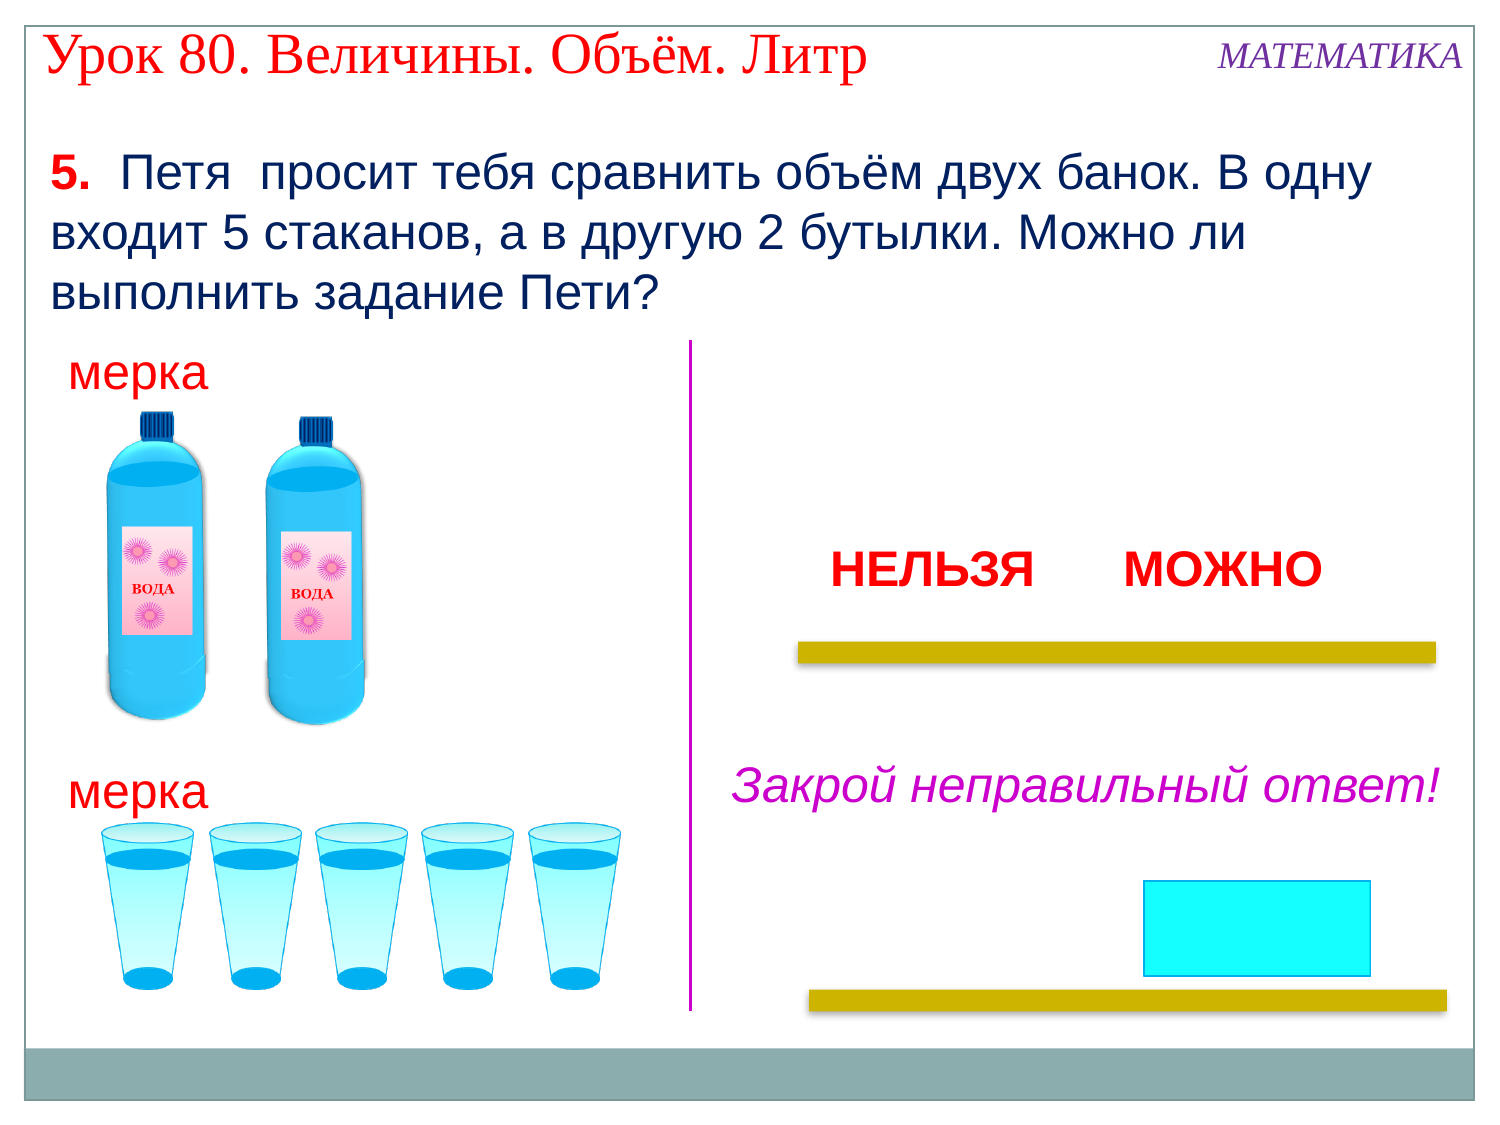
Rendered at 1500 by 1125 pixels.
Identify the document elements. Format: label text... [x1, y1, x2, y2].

text_box МАТЕМАТИКА [1203, 23, 1478, 84]
picture [100, 408, 214, 726]
text_box НЕЛЬЗЯ [815, 528, 1065, 604]
picture [527, 822, 621, 990]
text_box [808, 989, 1448, 1012]
text_box Урок 80. Величины. Объём. Литр [26, 7, 1001, 93]
picture [101, 822, 194, 990]
picture [208, 822, 302, 990]
picture [259, 413, 373, 730]
text_box мерка [53, 751, 242, 827]
text_box [1143, 880, 1371, 977]
text_box мерка [53, 331, 243, 407]
picture [315, 822, 408, 990]
text_box 5. Петя просит тебя сравнить объём двух банок. В одну входит 5 стаканов, а в другую 2 бутылки. Можно ли выполнить задание Пети? [35, 132, 1454, 328]
picture [421, 822, 514, 990]
text_box МОЖНО [1108, 528, 1406, 604]
text_box Закрой неправильный ответ! [716, 744, 1491, 820]
text_box [797, 641, 1437, 664]
